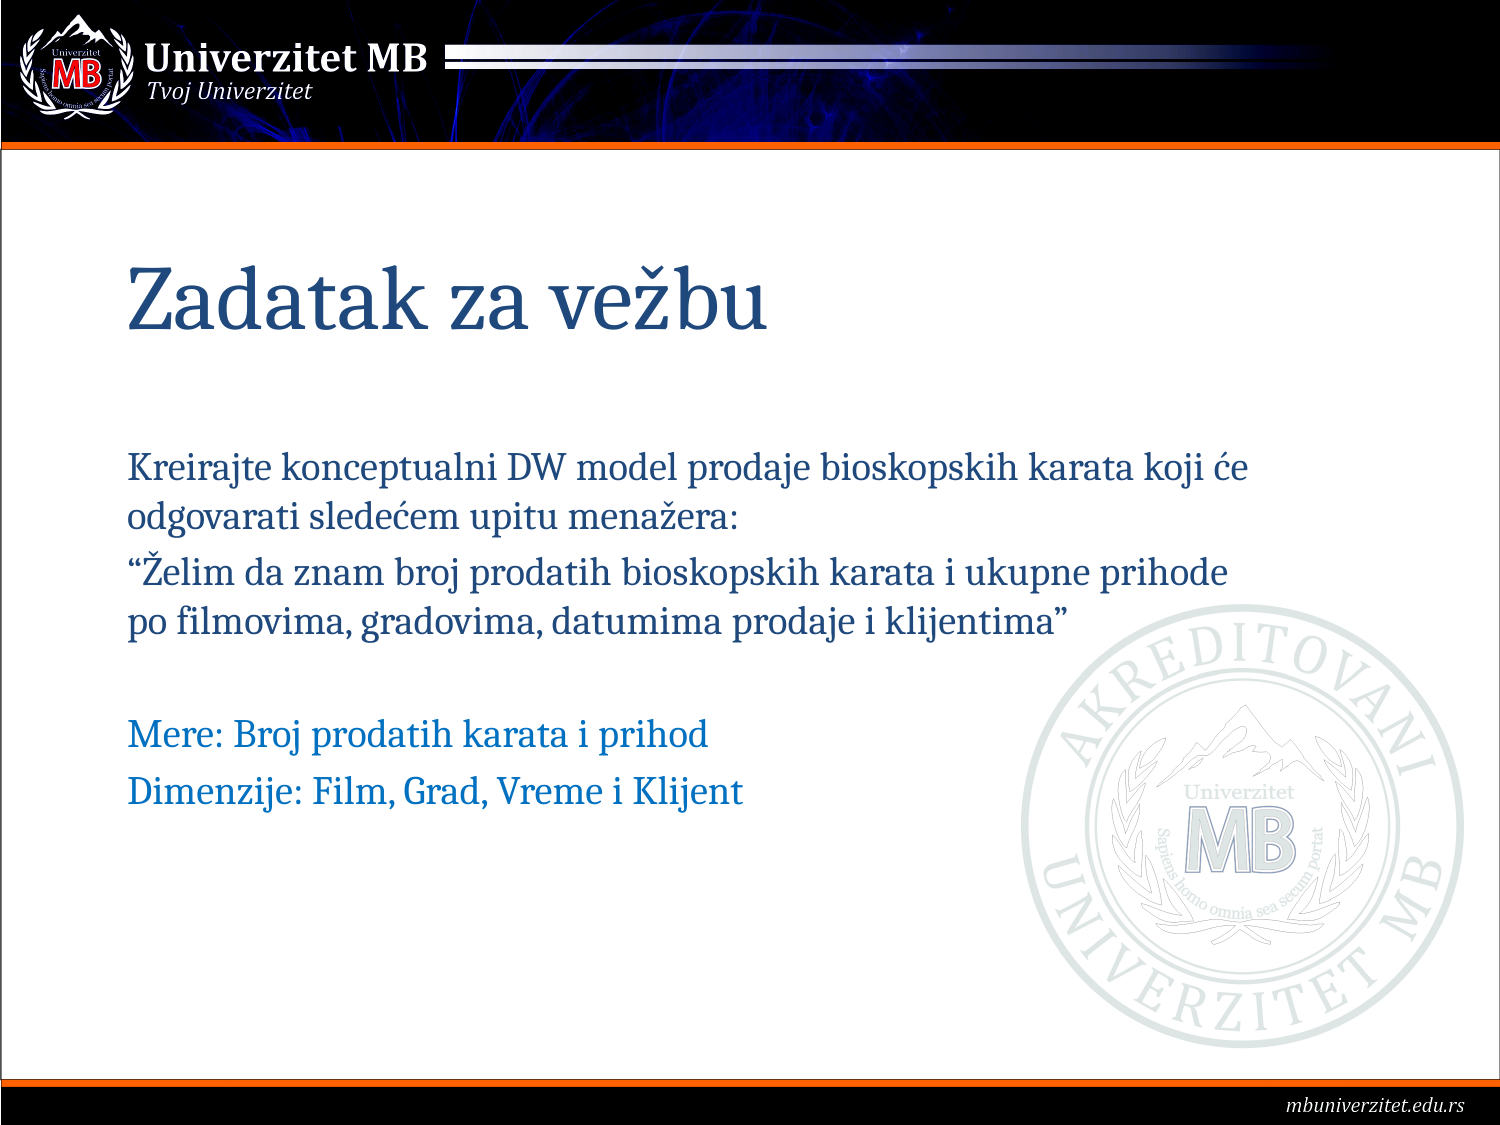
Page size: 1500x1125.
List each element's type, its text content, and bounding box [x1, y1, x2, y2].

picture [0, 0, 1500, 1125]
title Zadatak za vežbu [112, 172, 1388, 414]
subtitle Kreirajte konceptualni DW model prodaje bioskopskih karata koji će odgovarati sledećem upitu menažera: “Želim da znam broj prodatih bioskopskih karata i ukupne prihode po filmovima, gradovima, datumima prodaje i klijentima” Mere: Broj prodatih karata i prihod Dimenzije: Film, Grad, Vreme i Klijent [112, 432, 1281, 823]
